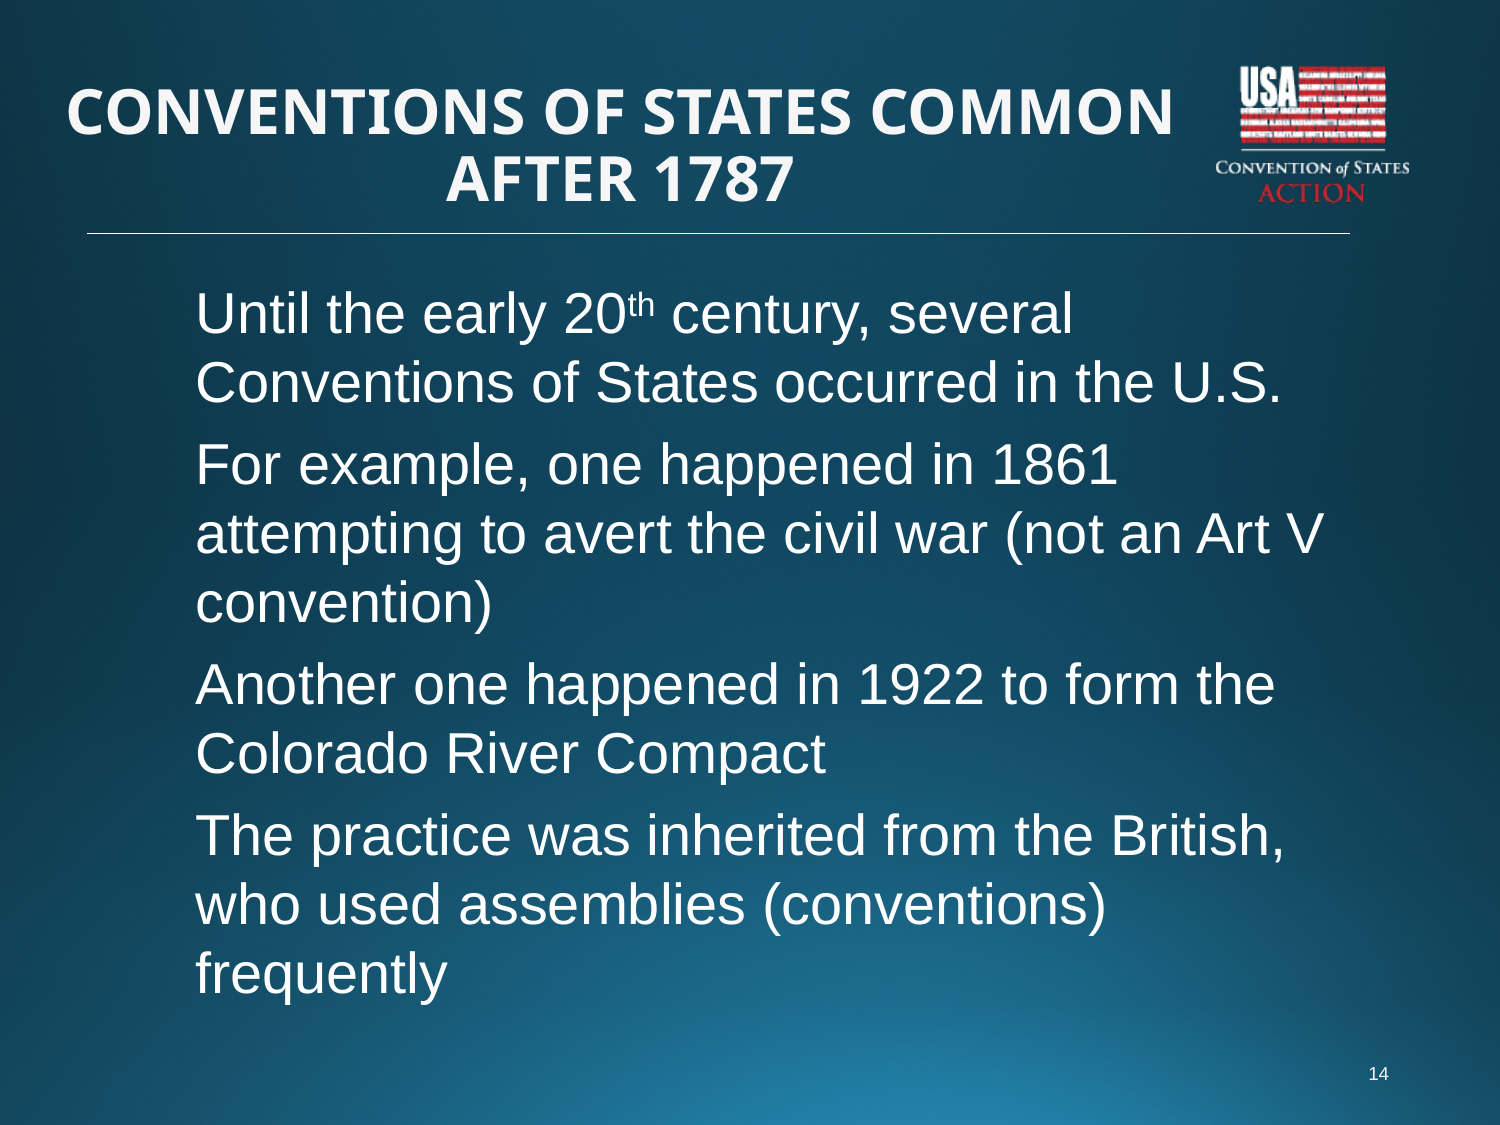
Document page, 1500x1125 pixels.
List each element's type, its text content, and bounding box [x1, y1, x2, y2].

picture [0, 0, 1500, 1125]
list Until the early 20th century, several Conventions of States occurred in the U.S. For example, one happened in 1861 attempting to avert the civil war (not an Art V convention) Another one happened in 1922 to form the Colorado River Compact The practice was inherited from the British, who used assemblies (conventions) frequently [128, 268, 1350, 1021]
slide_number 14 [1058, 1054, 1398, 1091]
title CONVENTIONS OF STATES COMMON AFTER 1787 [0, 53, 1244, 242]
